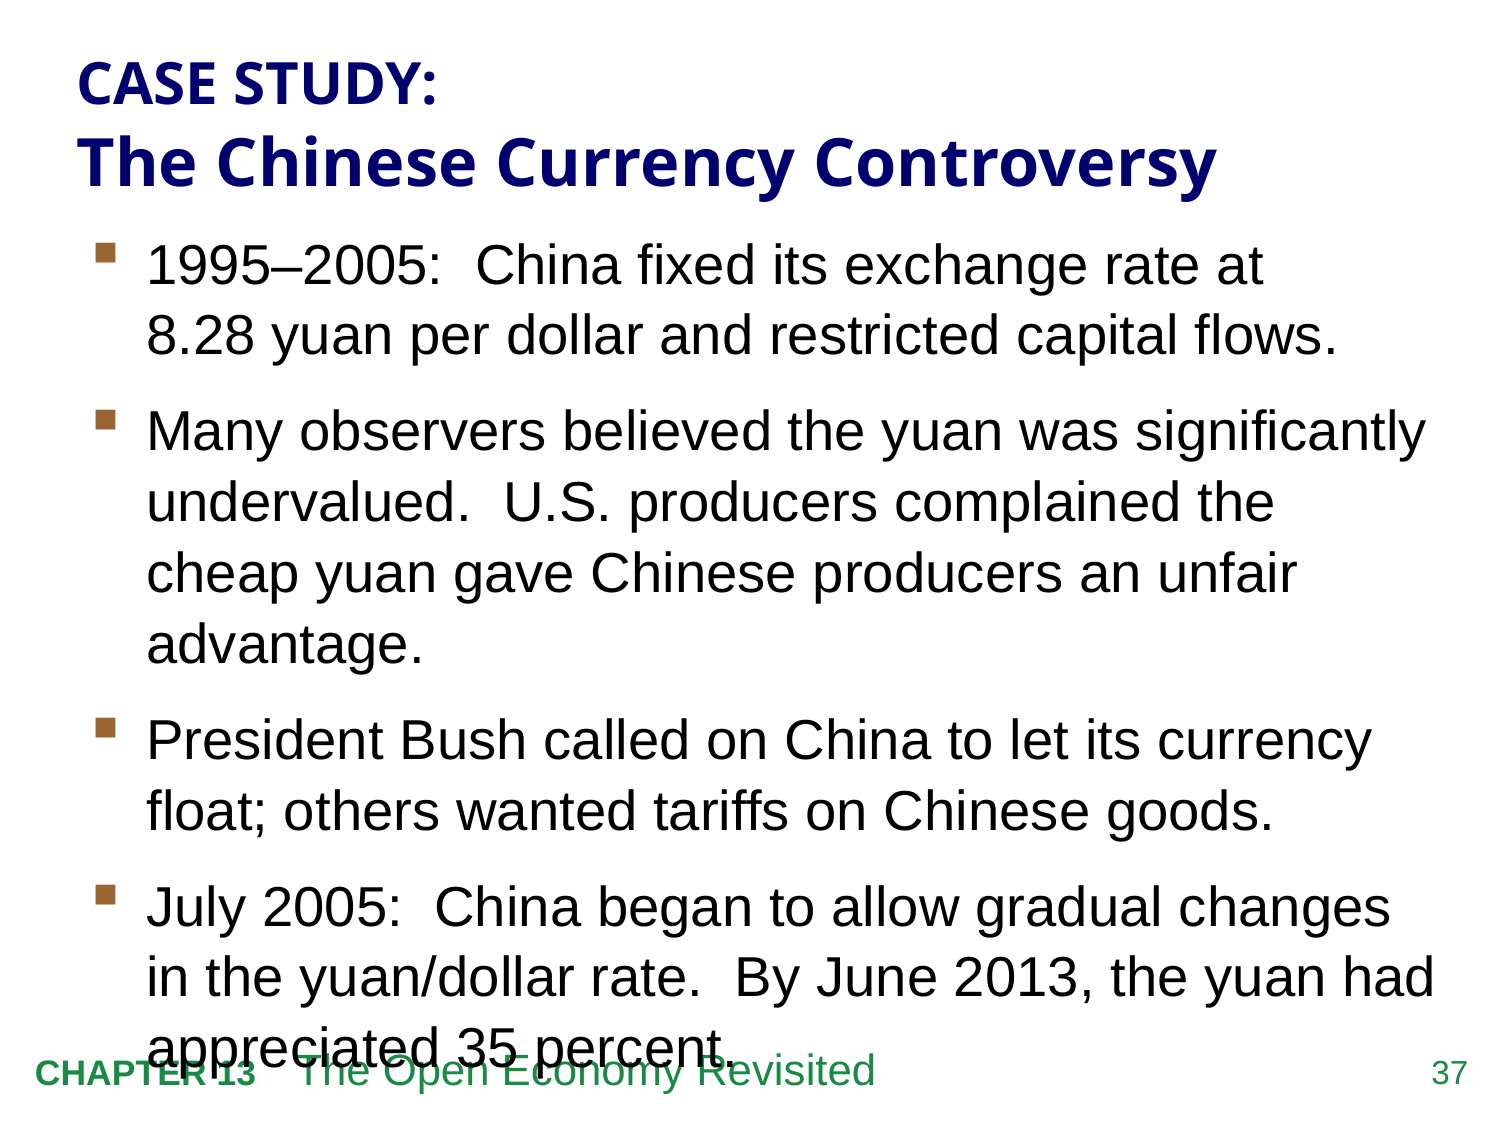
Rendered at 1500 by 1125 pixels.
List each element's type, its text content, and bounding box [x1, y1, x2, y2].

list 1995–2005: China fixed its exchange rate at 8.28 yuan per dollar and restricted capital flows. Many observers believed the yuan was significantly undervalued. U.S. producers complained the cheap yuan gave Chinese producers an unfair advantage. President Bush called on China to let its currency float; others wanted tariffs on Chinese goods. July 2005: China began to allow gradual changes in the yuan/dollar rate. By June 2013, the yuan had appreciated 35 percent. [75, 216, 1459, 1031]
title CASE STUDY: The Chinese Currency Controversy [76, 43, 1430, 199]
